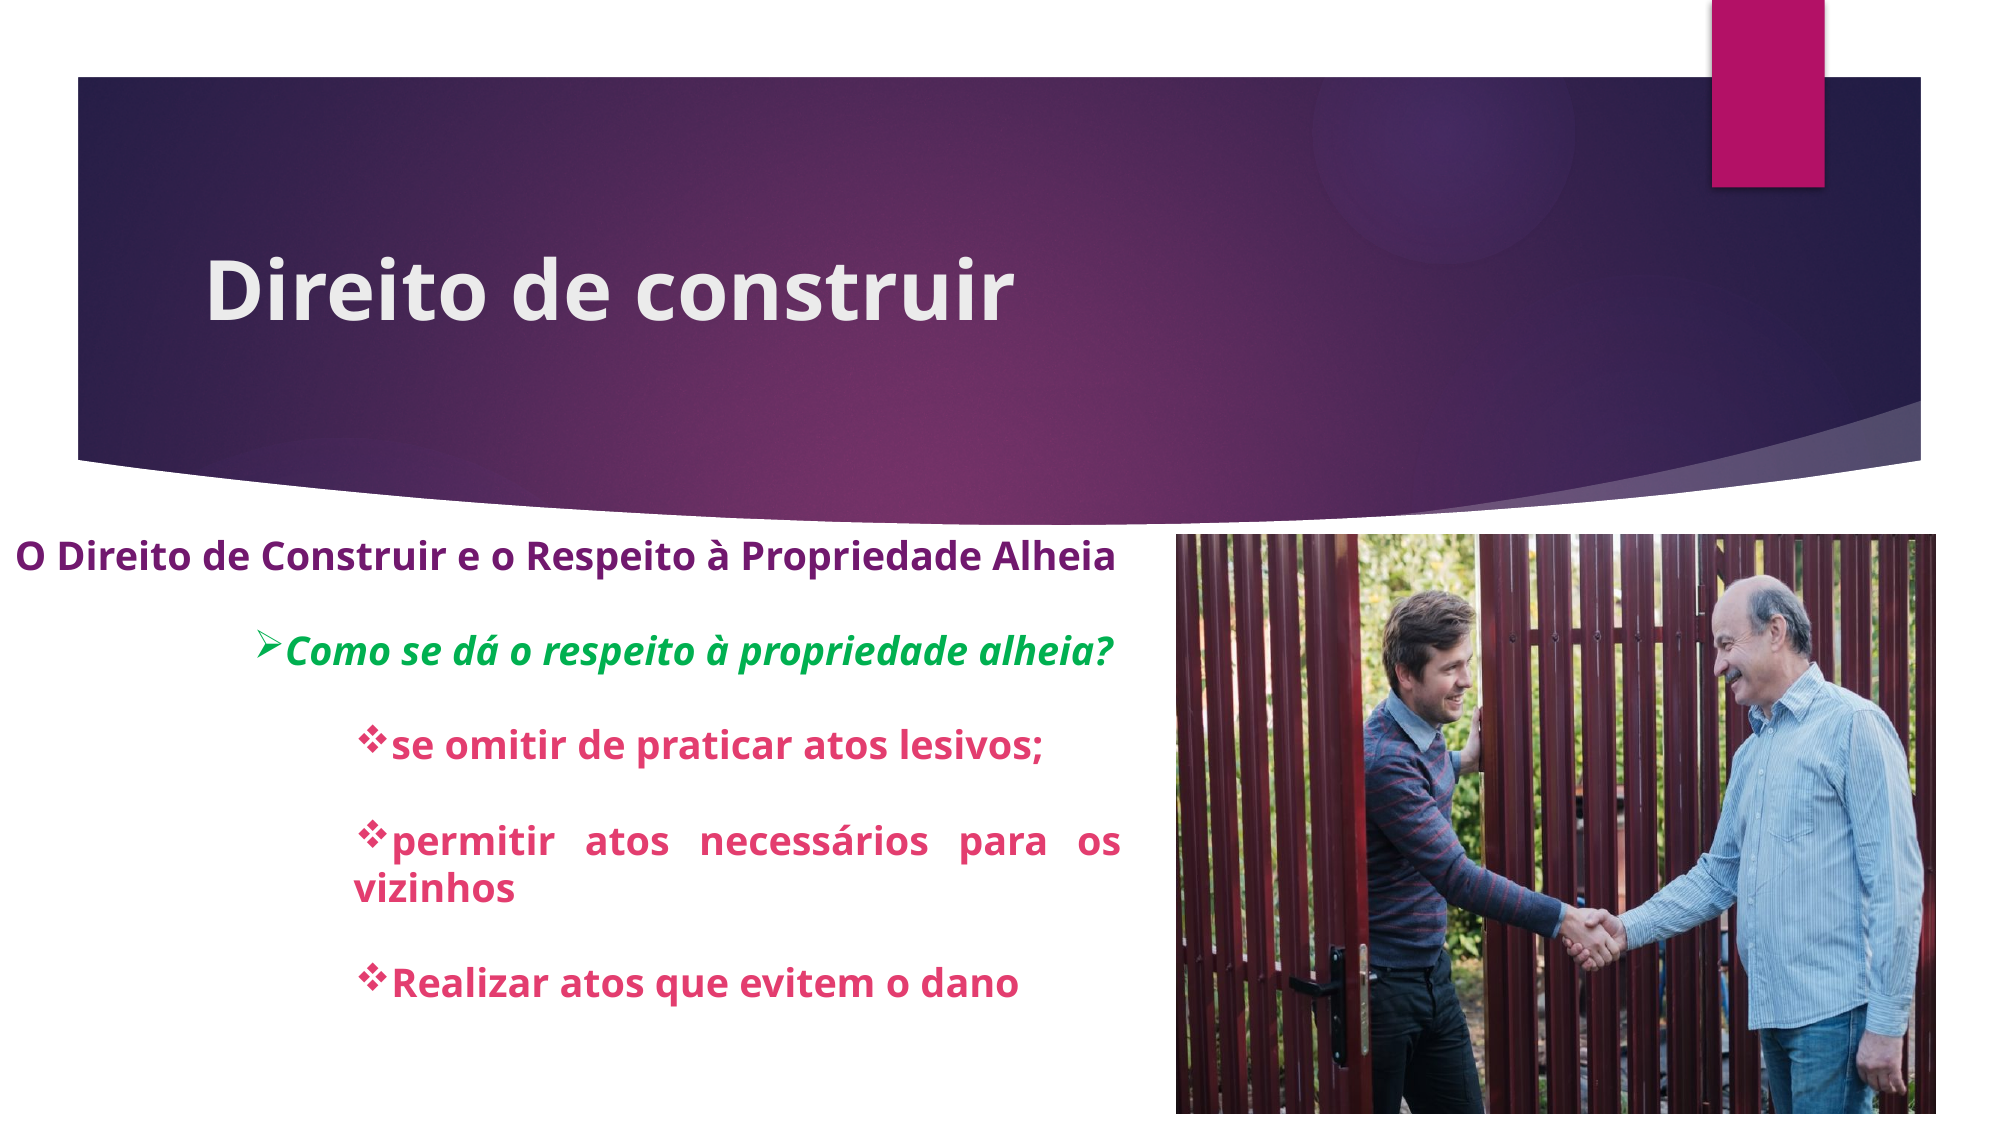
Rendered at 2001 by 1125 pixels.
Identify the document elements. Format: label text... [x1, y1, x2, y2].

picture [1176, 534, 1937, 1115]
text_box O Direito de Construir e o Respeito à Propriedade Alheia Como se dá o respeito à propriedade alheia? se omitir de praticar atos lesivos; permitir atos necessários para os vizinhos Realizar atos que evitem o dano [0, 463, 1137, 1013]
title Direito de construir [188, 174, 1638, 400]
